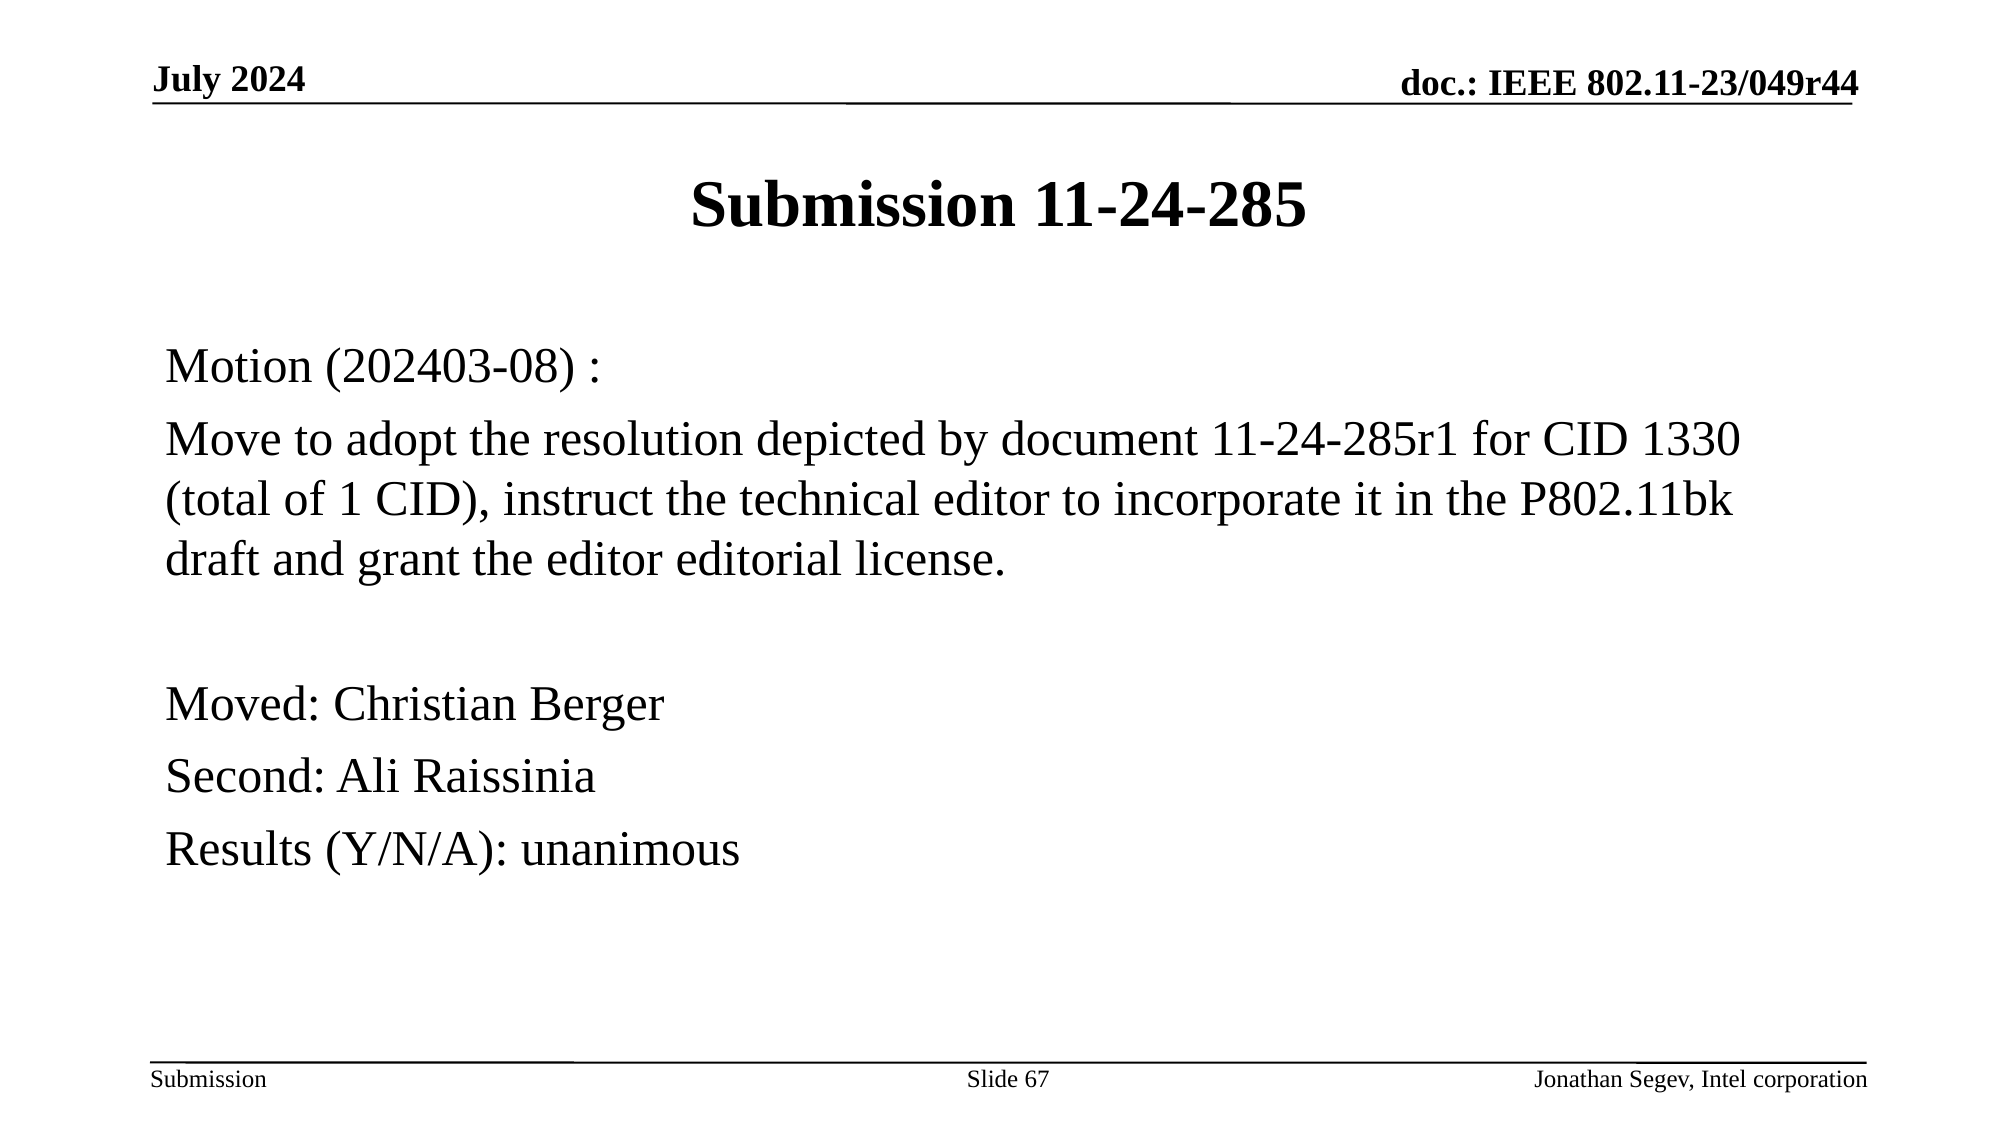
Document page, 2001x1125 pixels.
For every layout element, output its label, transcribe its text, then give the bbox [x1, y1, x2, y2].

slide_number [152, 54, 563, 100]
list Motion (202403-08) : Move to adopt the resolution depicted by document 11-24-285r1 for CID 1330 (total of 1 CID), instruct the technical editor to incorporate it in the P802.11bk draft and grant the editor editorial license. Moved: Christian Berger Second: Ali Raissinia Results (Y/N/A): unanimous [149, 324, 1850, 1000]
footer Jonathan Segev, Intel corporation [1171, 1061, 1869, 1093]
slide_number Slide 67 [950, 1061, 1067, 1123]
title Submission 11-24-285 [149, 112, 1850, 288]
